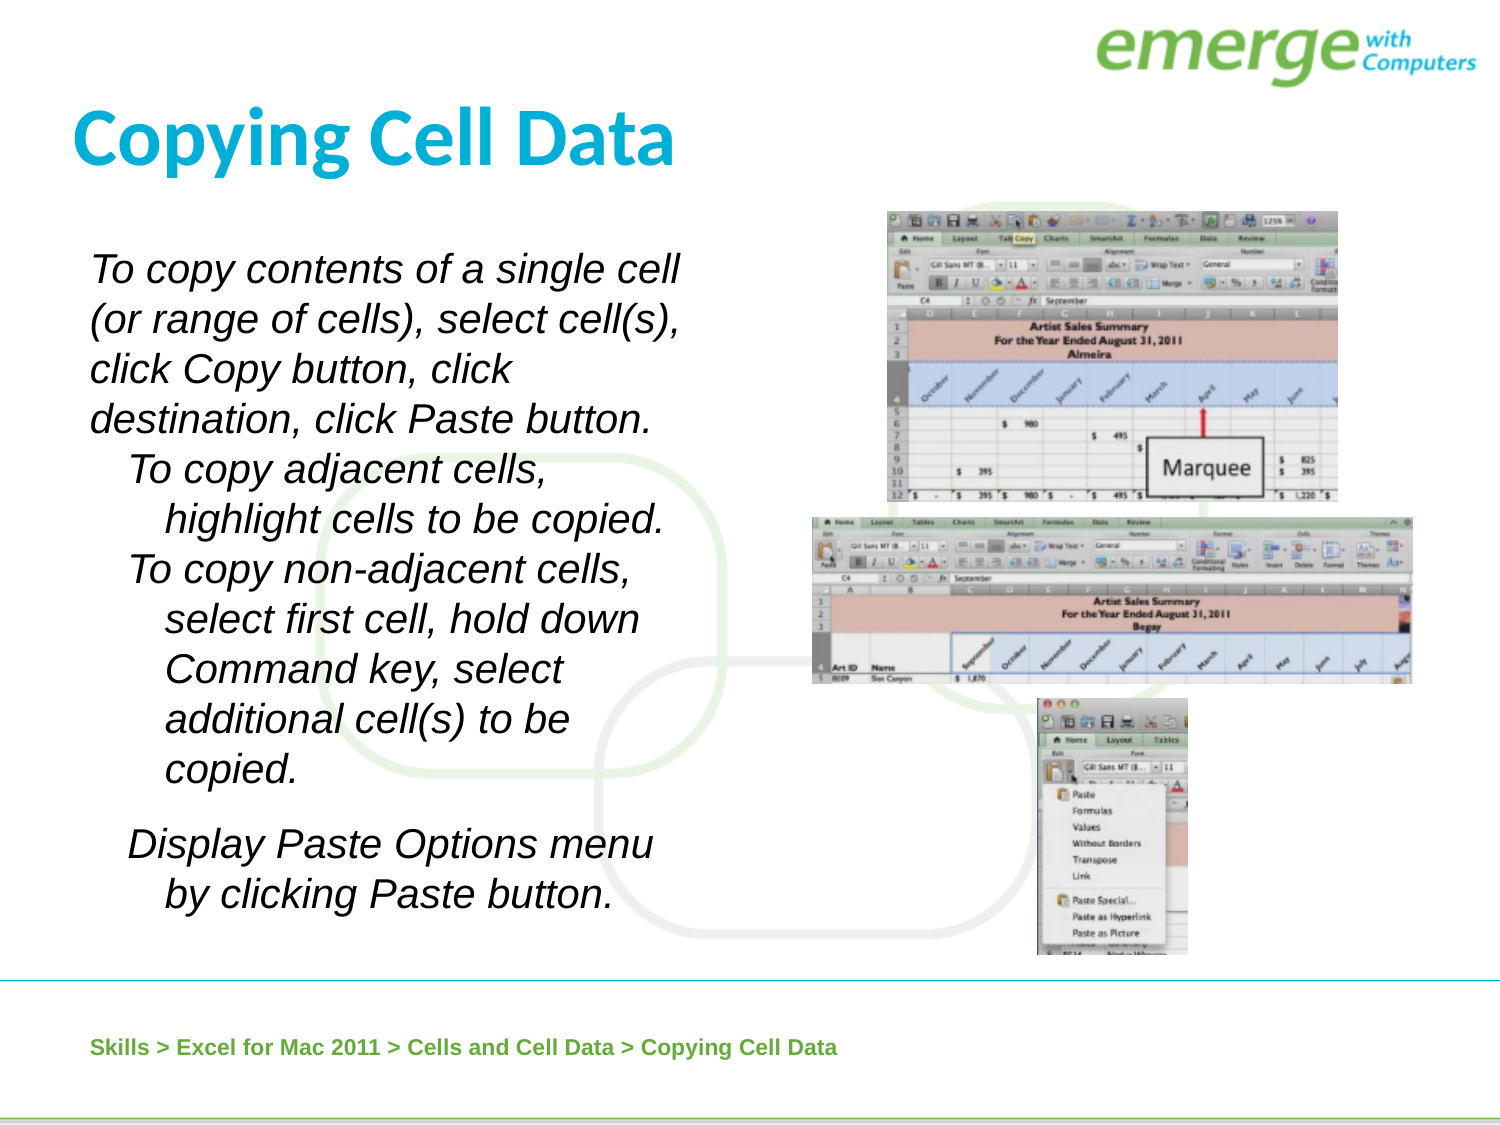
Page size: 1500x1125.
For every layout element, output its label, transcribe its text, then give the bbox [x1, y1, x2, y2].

picture [1074, 0, 1500, 75]
title Copying Cell Data [0, 75, 1500, 193]
picture [24, 193, 1500, 979]
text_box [812, 210, 1413, 955]
text_box To copy contents of a single cell (or range of cells), select cell(s), click Copy button, click destination, click Paste button. To copy adjacent cells, highlight cells to be copied. To copy non-adjacent cells, select first cell, hold down Command key, select additional cell(s) to be copied. Display Paste Options menu by clicking Paste button. [75, 234, 713, 925]
text_box Skills > Excel for Mac 2011 > Cells and Cell Data > Copying Cell Data [75, 1025, 950, 1075]
picture [0, 982, 1500, 1125]
